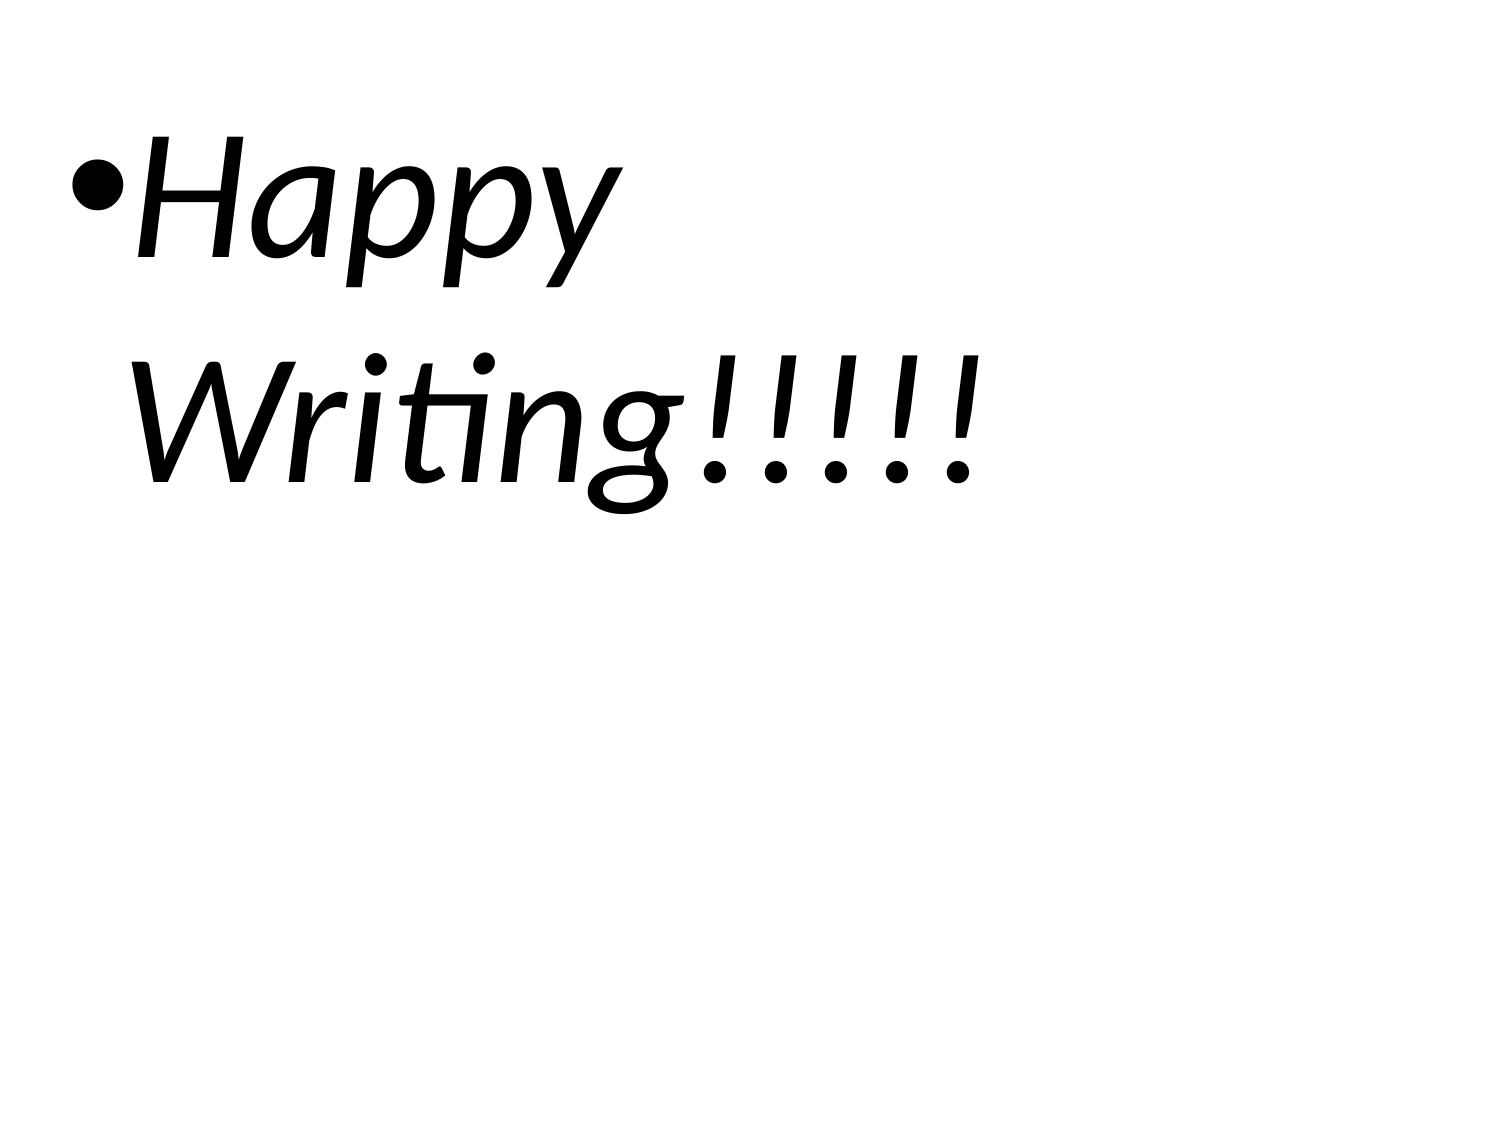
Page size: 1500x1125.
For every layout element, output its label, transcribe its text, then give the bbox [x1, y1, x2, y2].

list Happy Writing!!!!! [50, 62, 1425, 1075]
